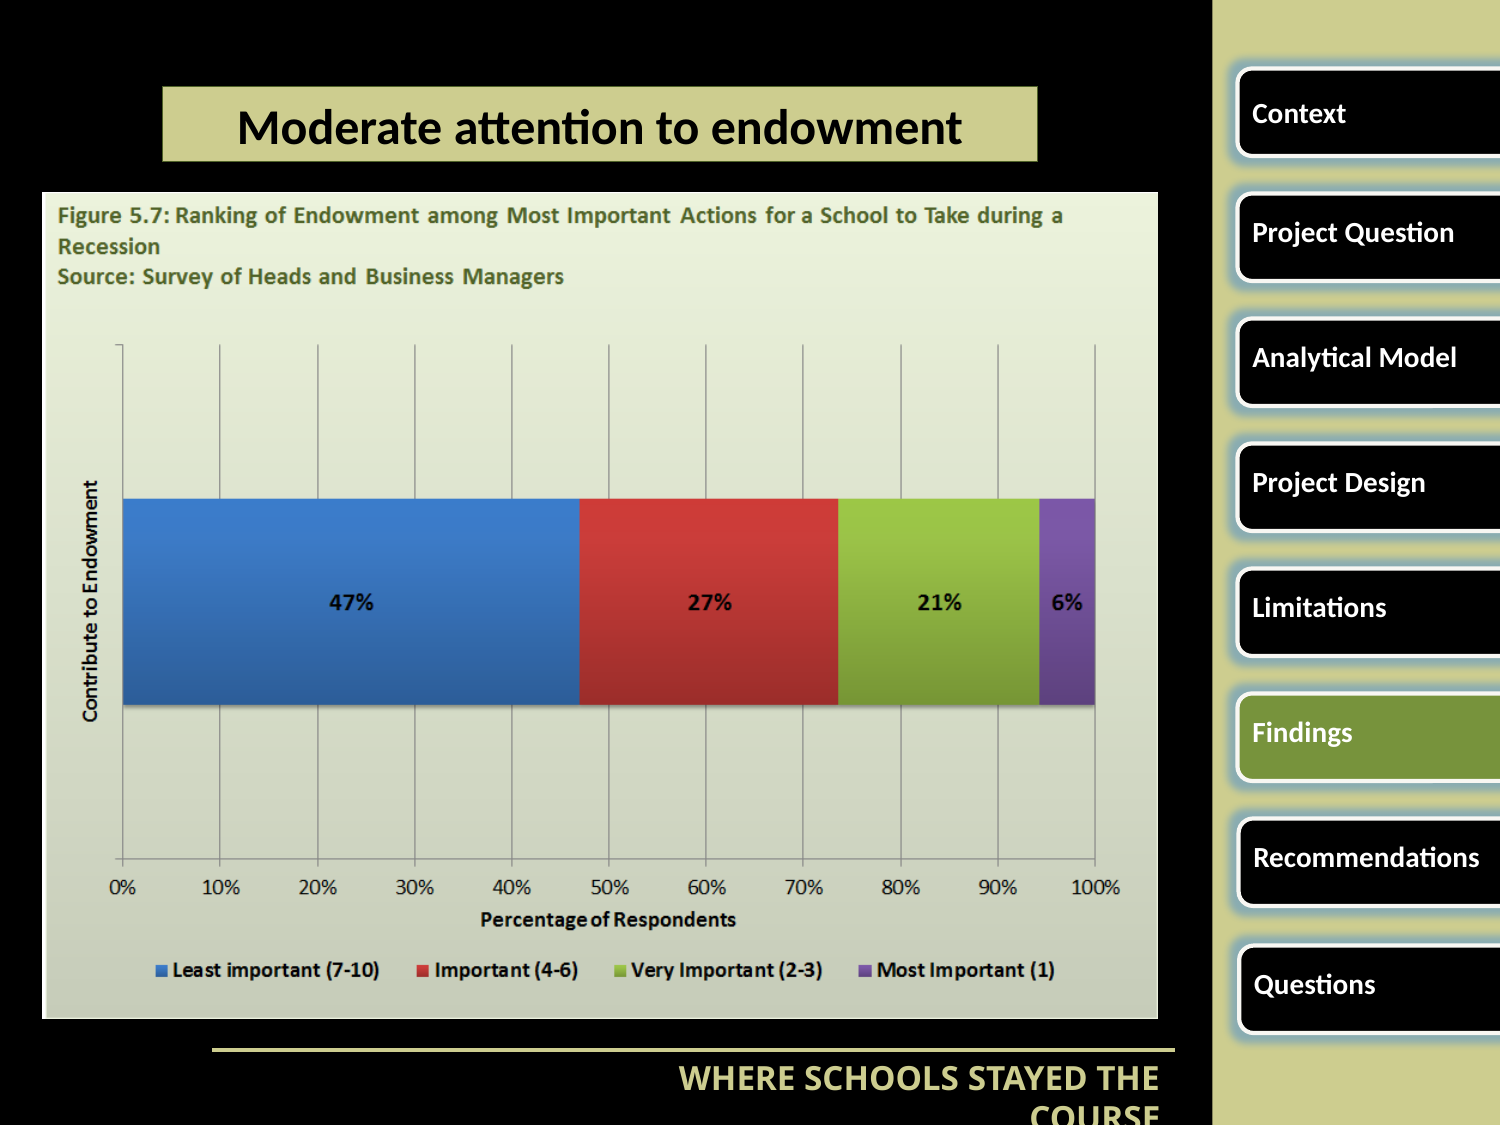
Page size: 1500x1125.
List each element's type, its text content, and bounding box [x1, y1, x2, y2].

text_box Context [1237, 86, 1500, 137]
text_box Context [1233, 189, 1500, 286]
text_box Source: NAIS Database [1223, 554, 1500, 671]
text_box [1210, 0, 1500, 1125]
text_box Context [1234, 814, 1500, 911]
text_box Source: NAIS Database [1225, 931, 1500, 1048]
text_box Context [1233, 64, 1500, 161]
text_box [1235, 191, 1500, 284]
text_box Context [1233, 689, 1500, 786]
text_box Questions [1239, 958, 1500, 1008]
text_box WHERE SCHOOLS STAYED THE COURSE [549, 1056, 1175, 1125]
text_box Source: NAIS Database [1223, 304, 1500, 421]
text_box Source: NAIS Database [1224, 804, 1500, 921]
text_box Context [1233, 314, 1500, 411]
text_box Source: NAIS Database [1223, 179, 1500, 296]
text_box Project Design [1237, 455, 1500, 506]
text_box Context [1235, 941, 1500, 1038]
text_box [1235, 691, 1500, 784]
text_box [1235, 66, 1500, 159]
text_box Moderate attention to endowment [162, 86, 1038, 162]
text_box [1236, 816, 1500, 909]
text_box Limitations [1237, 580, 1500, 631]
text_box Source: NAIS Database [1223, 429, 1500, 546]
text_box Recommendations [1238, 830, 1500, 881]
text_box Context [1233, 439, 1500, 536]
text_box Analytical Model [1237, 330, 1500, 381]
text_box [1235, 316, 1500, 409]
text_box Project Question [1237, 205, 1500, 256]
picture [41, 192, 1158, 1019]
text_box [1235, 566, 1500, 659]
text_box Findings [1237, 705, 1500, 756]
text_box Source: NAIS Database [1223, 679, 1500, 796]
text_box [1237, 943, 1500, 1036]
text_box Source: NAIS Database [1223, 54, 1500, 171]
text_box Context [1233, 564, 1500, 661]
text_box [1235, 441, 1500, 534]
